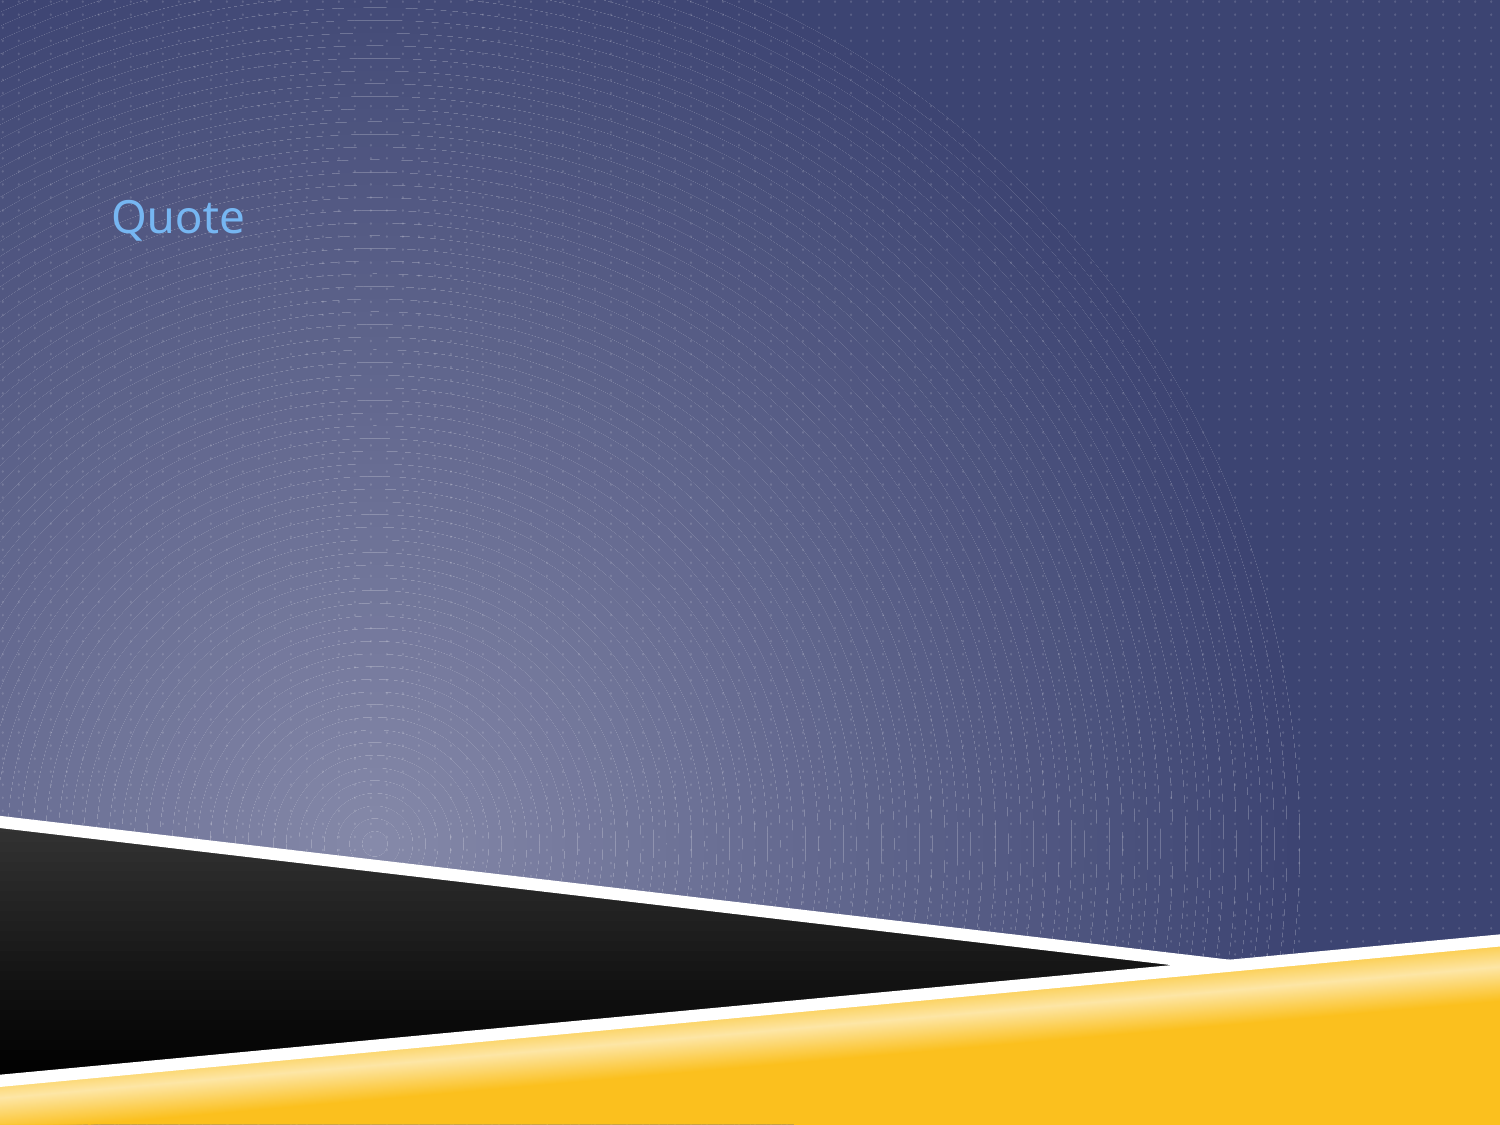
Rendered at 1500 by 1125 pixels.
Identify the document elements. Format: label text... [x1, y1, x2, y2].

title Quote [111, 99, 666, 250]
